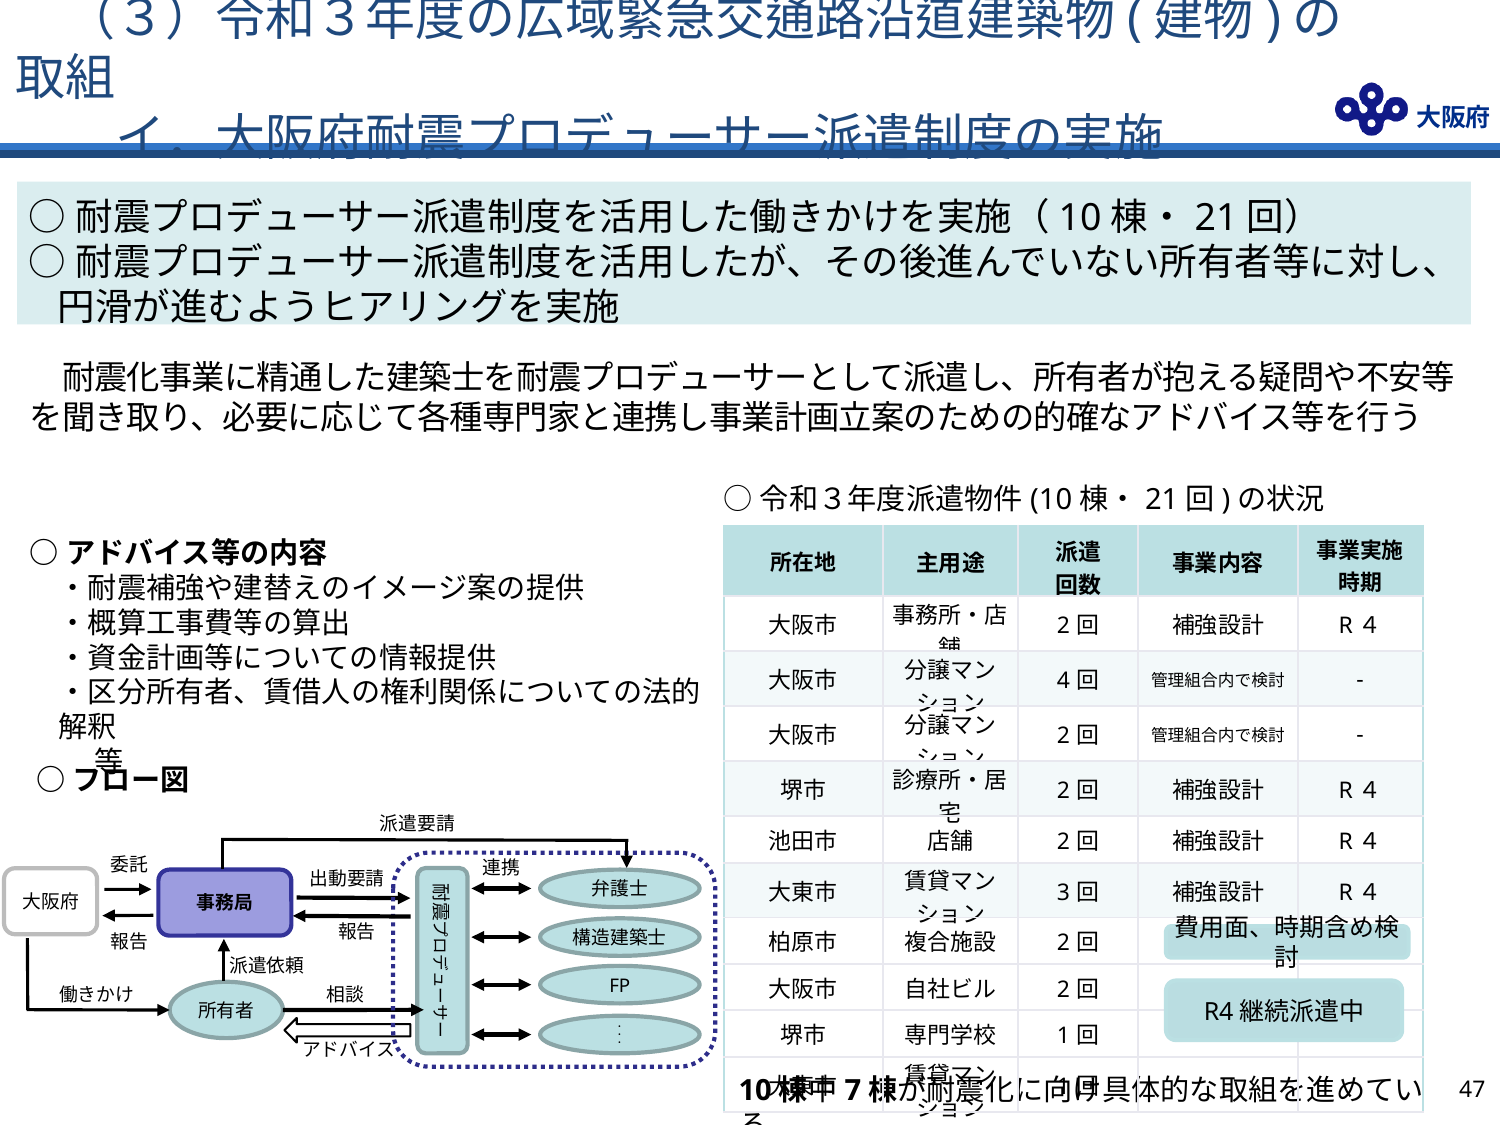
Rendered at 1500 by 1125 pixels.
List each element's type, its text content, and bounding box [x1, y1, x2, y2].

table_cell 大東市 [725, 1058, 882, 1111]
table_cell 2回 [1019, 918, 1137, 963]
table_cell 2回 [1019, 817, 1137, 862]
table_cell R４ [1299, 864, 1422, 917]
table_cell 3回 [1019, 864, 1137, 917]
picture [1367, 82, 1411, 142]
table_cell 大東市 [725, 864, 882, 917]
table_cell 堺市 [725, 762, 882, 815]
text_box ○アドバイス等の内容 ・耐震補強や建替えのイメージ案の提供 ・概算工事費等の算出 ・資金計画等についての情報提供 ・区分所有者、賃借人の権利関係についての法的解釈 等 [15, 526, 723, 821]
table_cell - [1299, 707, 1422, 760]
table_cell 堺市 [725, 1011, 882, 1056]
table_cell 補強設計 [1139, 817, 1297, 862]
title （３）令和３年度の広域緊急交通路沿道建築物(建物)の取組 イ．大阪府耐震プロデューサー派遣制度の実施 [0, 6, 1367, 144]
table_header 事業内容 [1139, 527, 1297, 595]
table_cell 複合施設 [884, 918, 1017, 963]
table_cell 事務所・店舗 [884, 597, 1017, 650]
table_cell 2回 [1019, 707, 1137, 760]
table_cell [1299, 1011, 1422, 1056]
table_cell 2回 [1019, 597, 1137, 650]
text_box 耐震化事業に精通した建築士を耐震プロデューサーとして派遣し、所有者が抱える疑問や不安等を聞き取り、必要に応じて各種専門家と連携し事業計画立案のための的確なアドバイス等を行う [15, 349, 1488, 444]
table_header 主用途 [884, 527, 1017, 595]
table_cell 1回 [1019, 1011, 1137, 1056]
table_cell 大阪市 [725, 707, 882, 760]
table_cell 柏原市 [725, 918, 882, 963]
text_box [0, 806, 716, 1073]
table_header 事業実施時期 [1299, 527, 1422, 595]
table_cell 分譲マンション [884, 652, 1017, 705]
table_cell [1299, 965, 1422, 1009]
table_cell 店舗 [884, 817, 1017, 862]
table_cell 専門学校 [884, 1011, 1017, 1056]
table_cell [1139, 1011, 1297, 1056]
table_cell 診療所・居宅 [884, 762, 1017, 815]
slide_number 46 [1443, 1066, 1486, 1115]
table_cell 補強設計 [1139, 864, 1297, 917]
table_cell 大阪市 [725, 965, 882, 1009]
text_box ○耐震プロデューサー派遣制度を活用した働きかけを実施（10棟・21回） ○耐震プロデューサー派遣制度を活用したが、その後進んでいない所有者等に対し、円滑が進むようヒアリングを実施 [17, 181, 1471, 325]
table_cell 補強設計 [1139, 762, 1297, 815]
table_cell 大阪市 [725, 652, 882, 705]
table_cell [1299, 1058, 1422, 1111]
table_cell R４ [1299, 918, 1422, 963]
table_cell 自社ビル [884, 965, 1017, 1009]
table_header 派遣 回数 [1019, 527, 1137, 595]
table_cell 賃貸マンション [884, 864, 1017, 917]
text_box R4継続派遣中 [1163, 978, 1405, 1043]
text_box ○令和３年度派遣物件(10棟・21回)の状況 [722, 478, 1456, 532]
table_cell 2回 [1019, 762, 1137, 815]
table_cell 管理組合内で検討 [1139, 707, 1297, 760]
table_cell 1回 [1019, 1058, 1137, 1111]
table_cell [1139, 1058, 1297, 1111]
table_header 所在地 [725, 527, 882, 595]
table_cell [1139, 965, 1297, 1009]
table_cell 2回 [1019, 965, 1137, 1009]
table_cell R４ [1299, 762, 1422, 815]
table_cell 大阪市 [725, 597, 882, 650]
table_cell 分譲マンション [884, 707, 1017, 760]
table_cell 4回 [1019, 652, 1137, 705]
table_cell 池田市 [725, 817, 882, 862]
table_cell 補強設計 [1139, 597, 1297, 650]
table_cell 補強設計 [1139, 918, 1297, 963]
text_box 10棟中7棟が耐震化に向け具体的な取組を進めている [722, 1062, 1443, 1118]
table_cell R４ [1299, 597, 1422, 650]
table_cell R４ [1299, 817, 1422, 862]
table_cell - [1299, 652, 1422, 705]
table_cell 賃貸マンション [884, 1058, 1017, 1111]
text_box 費用面、時期含め検討 [1163, 924, 1411, 960]
table_cell 管理組合内で検討 [1139, 652, 1297, 705]
